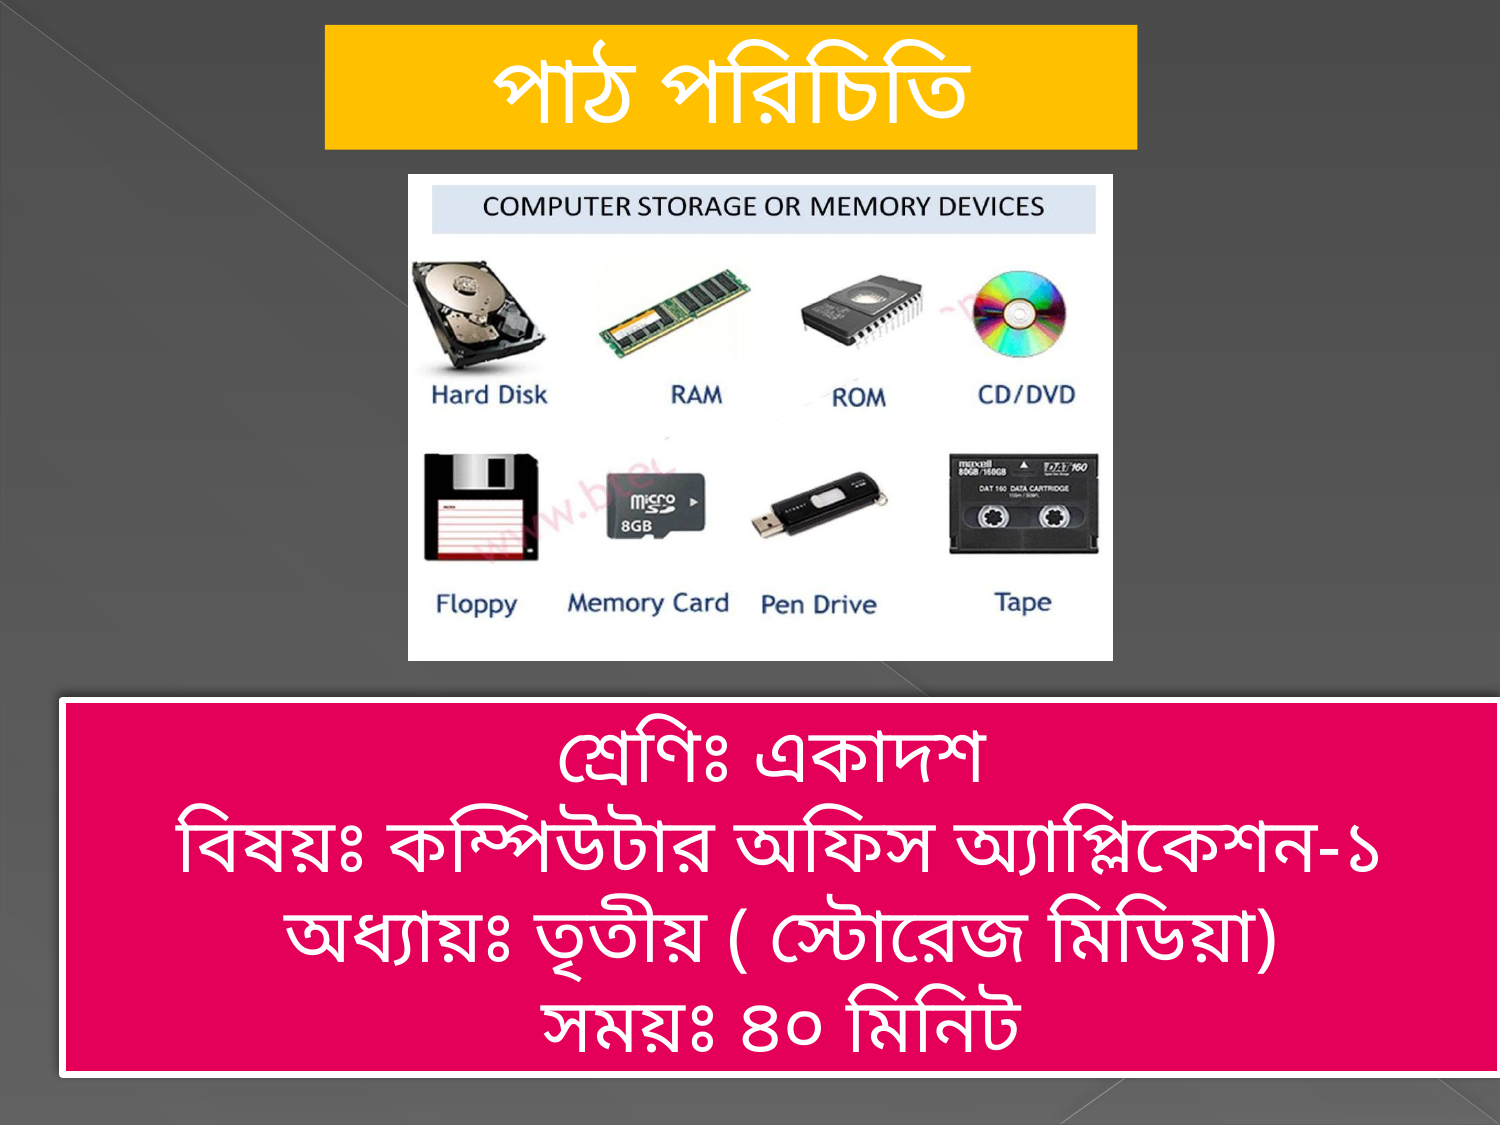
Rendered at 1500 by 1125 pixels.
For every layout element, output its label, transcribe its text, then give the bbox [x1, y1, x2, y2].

text_box শ্রেণিঃ একাদশ বিষয়ঃ কম্পিউটার অফিস অ্যাপ্লিকেশন-১ অধ্যায়ঃ তৃতীয় ( স্টোরেজ মিডিয়া) সময়ঃ ৪০ মিনিট [59, 697, 1500, 1078]
text_box পাঠ পরিচিতি [324, 24, 1138, 150]
picture [407, 174, 1113, 661]
